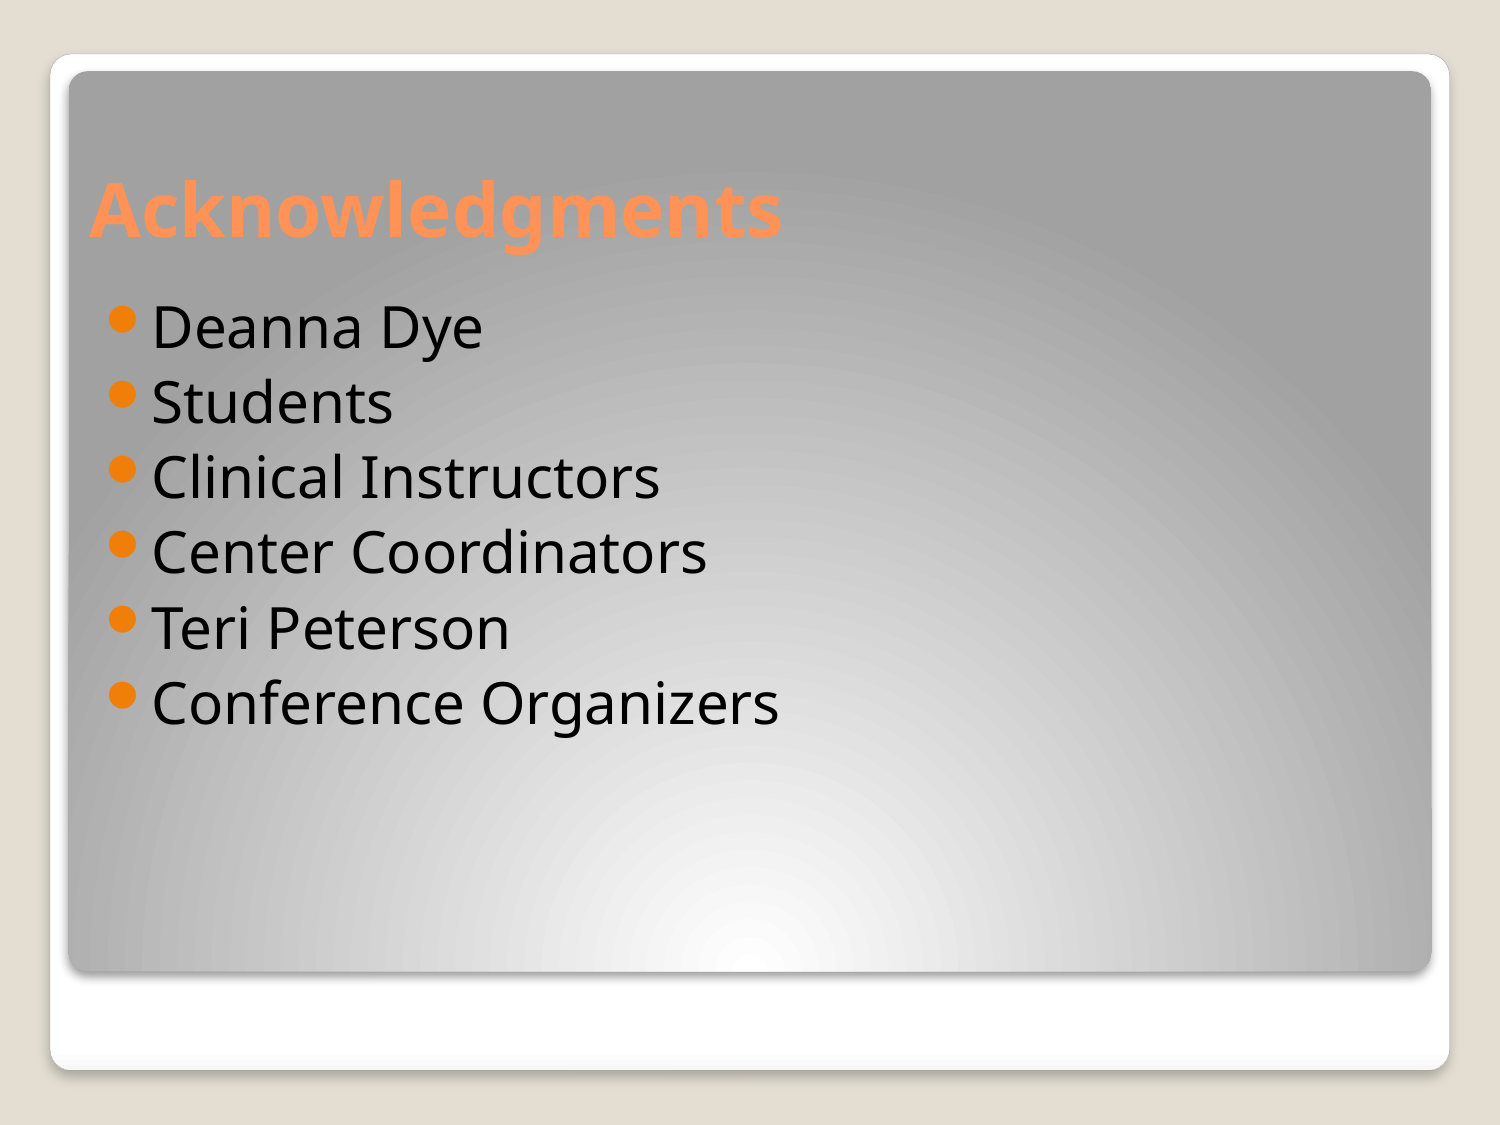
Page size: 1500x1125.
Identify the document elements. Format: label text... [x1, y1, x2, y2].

title Acknowledgments [75, 87, 1418, 260]
list Deanna Dye Students Clinical Instructors Center Coordinators Teri Peterson Conference Organizers [75, 275, 1418, 962]
